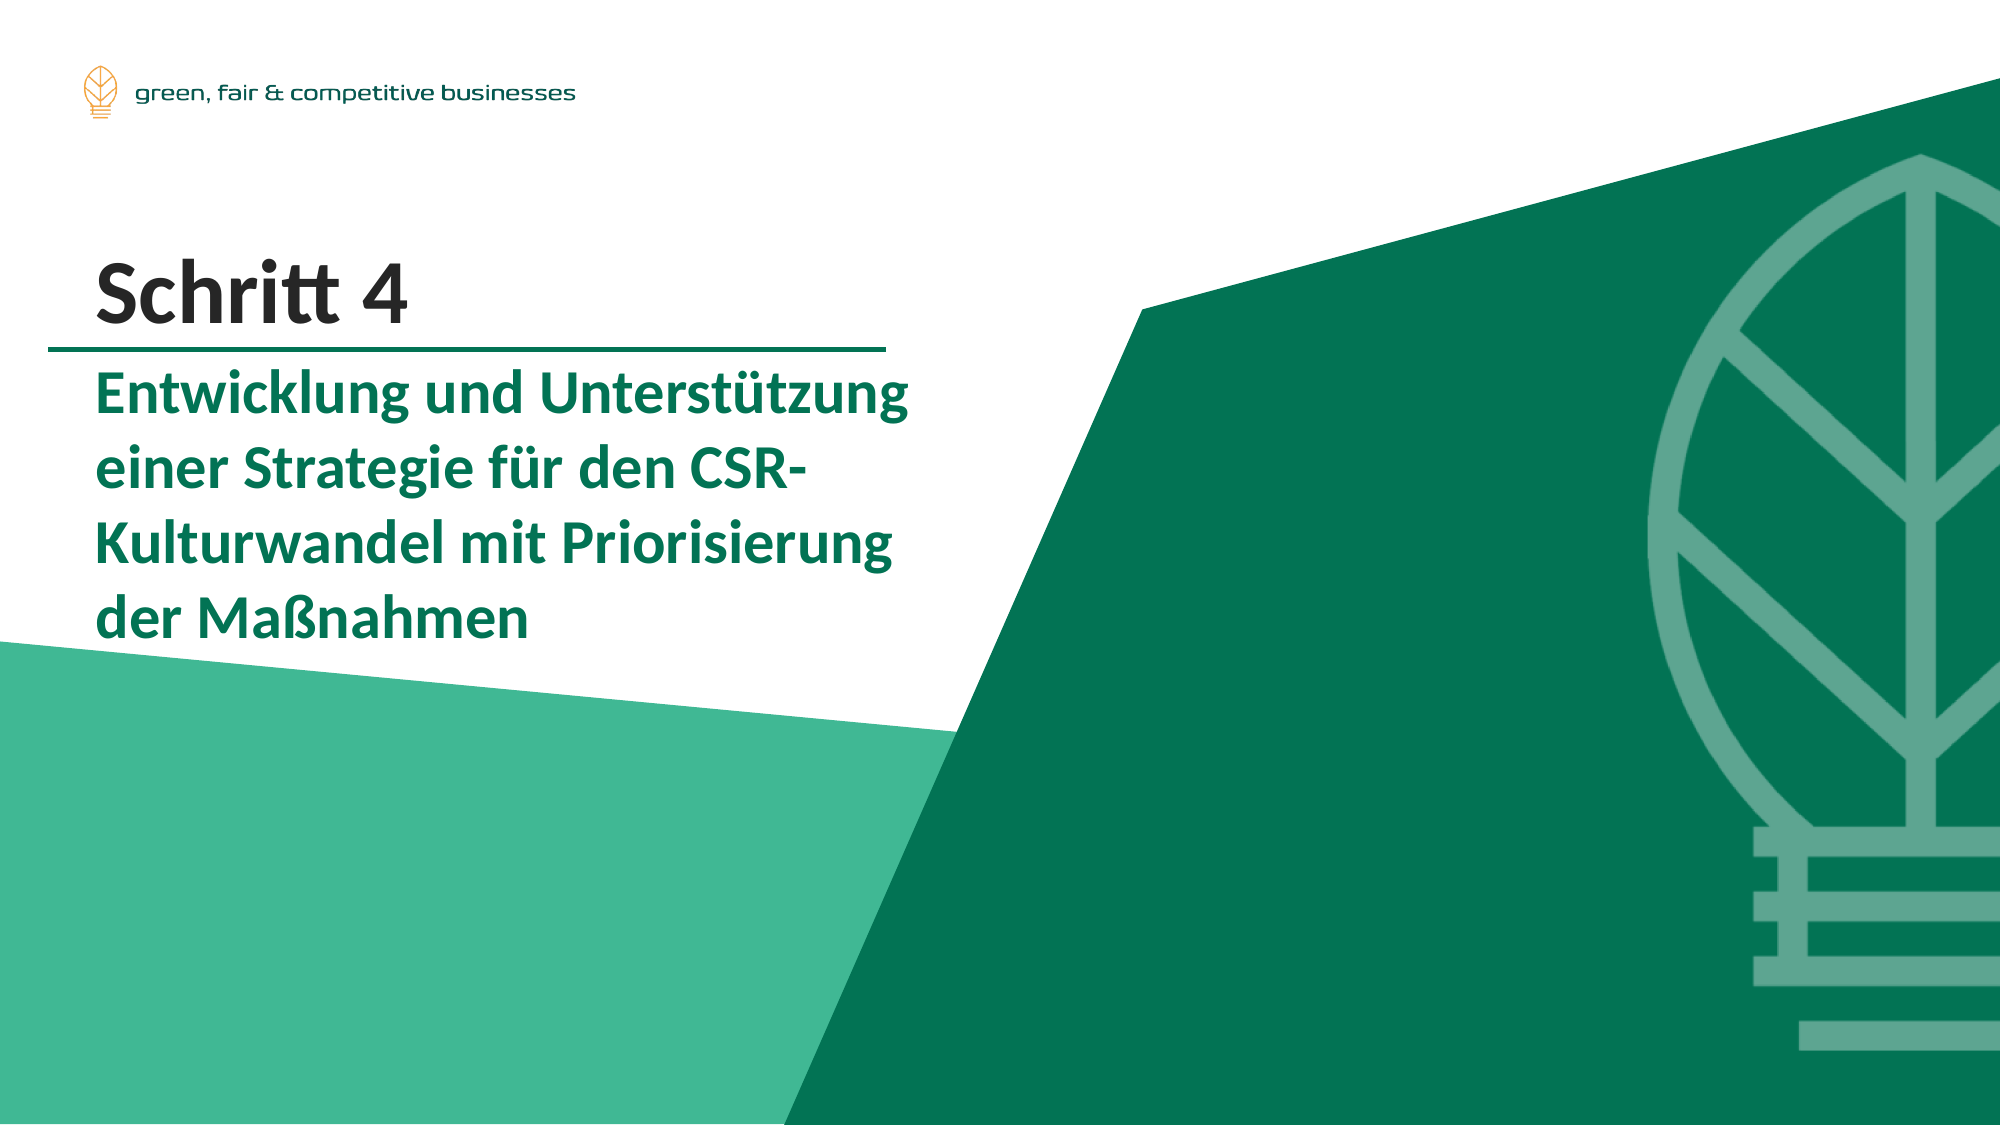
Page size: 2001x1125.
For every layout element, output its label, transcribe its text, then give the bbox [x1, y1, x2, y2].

picture [66, 51, 583, 133]
picture [1647, 153, 2000, 1051]
list Schritt 4 Entwicklung und Unterstützung einer Strategie für den CSR-Kulturwandel mit Priorisierung der Maßnahmen [80, 223, 933, 339]
